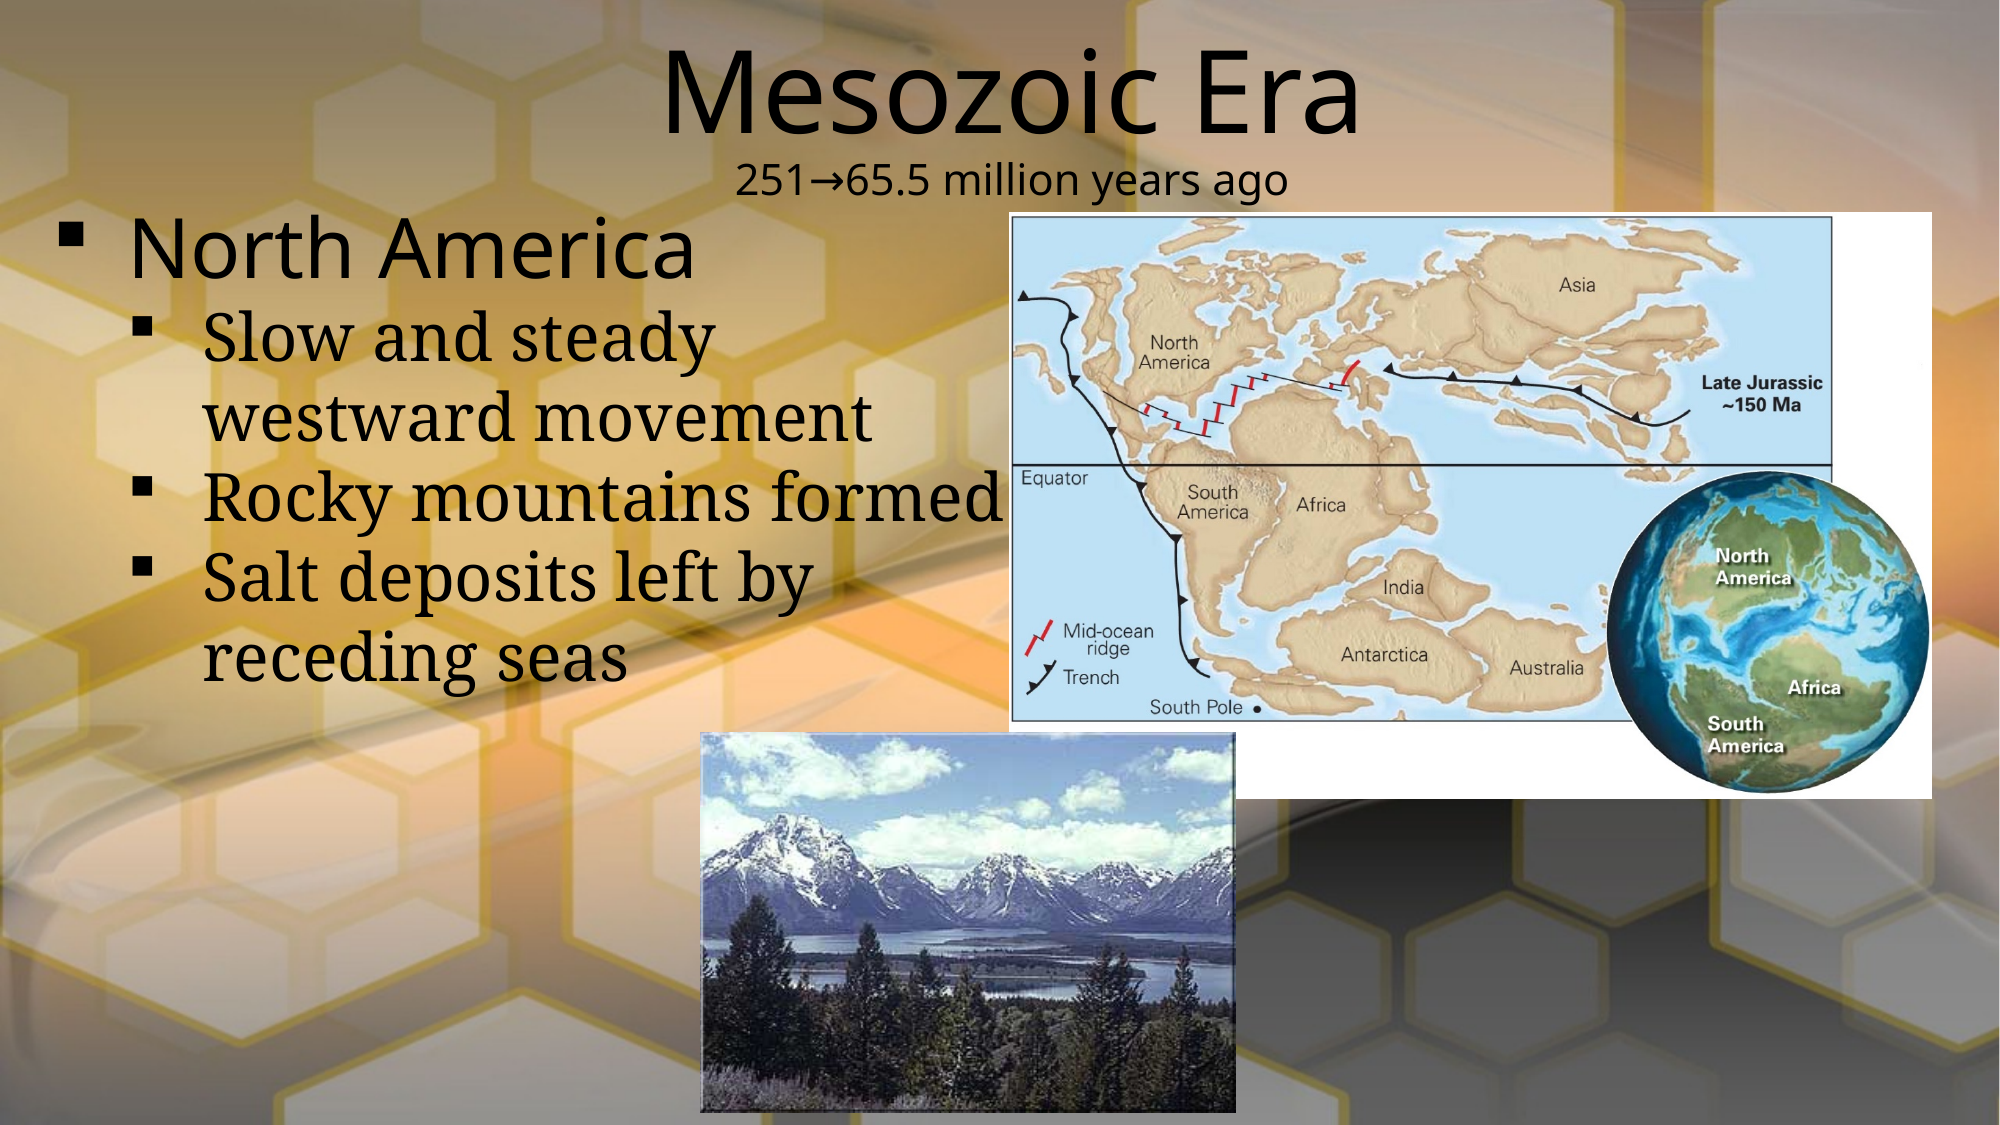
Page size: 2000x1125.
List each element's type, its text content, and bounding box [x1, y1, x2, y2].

title Mesozoic Era 251→65.5 million years ago [224, 24, 1800, 212]
text_box North America Slow and steady westward movement Rocky mountains formed Salt deposits left by receding seas [0, 187, 1050, 942]
picture [0, 0, 2000, 1125]
